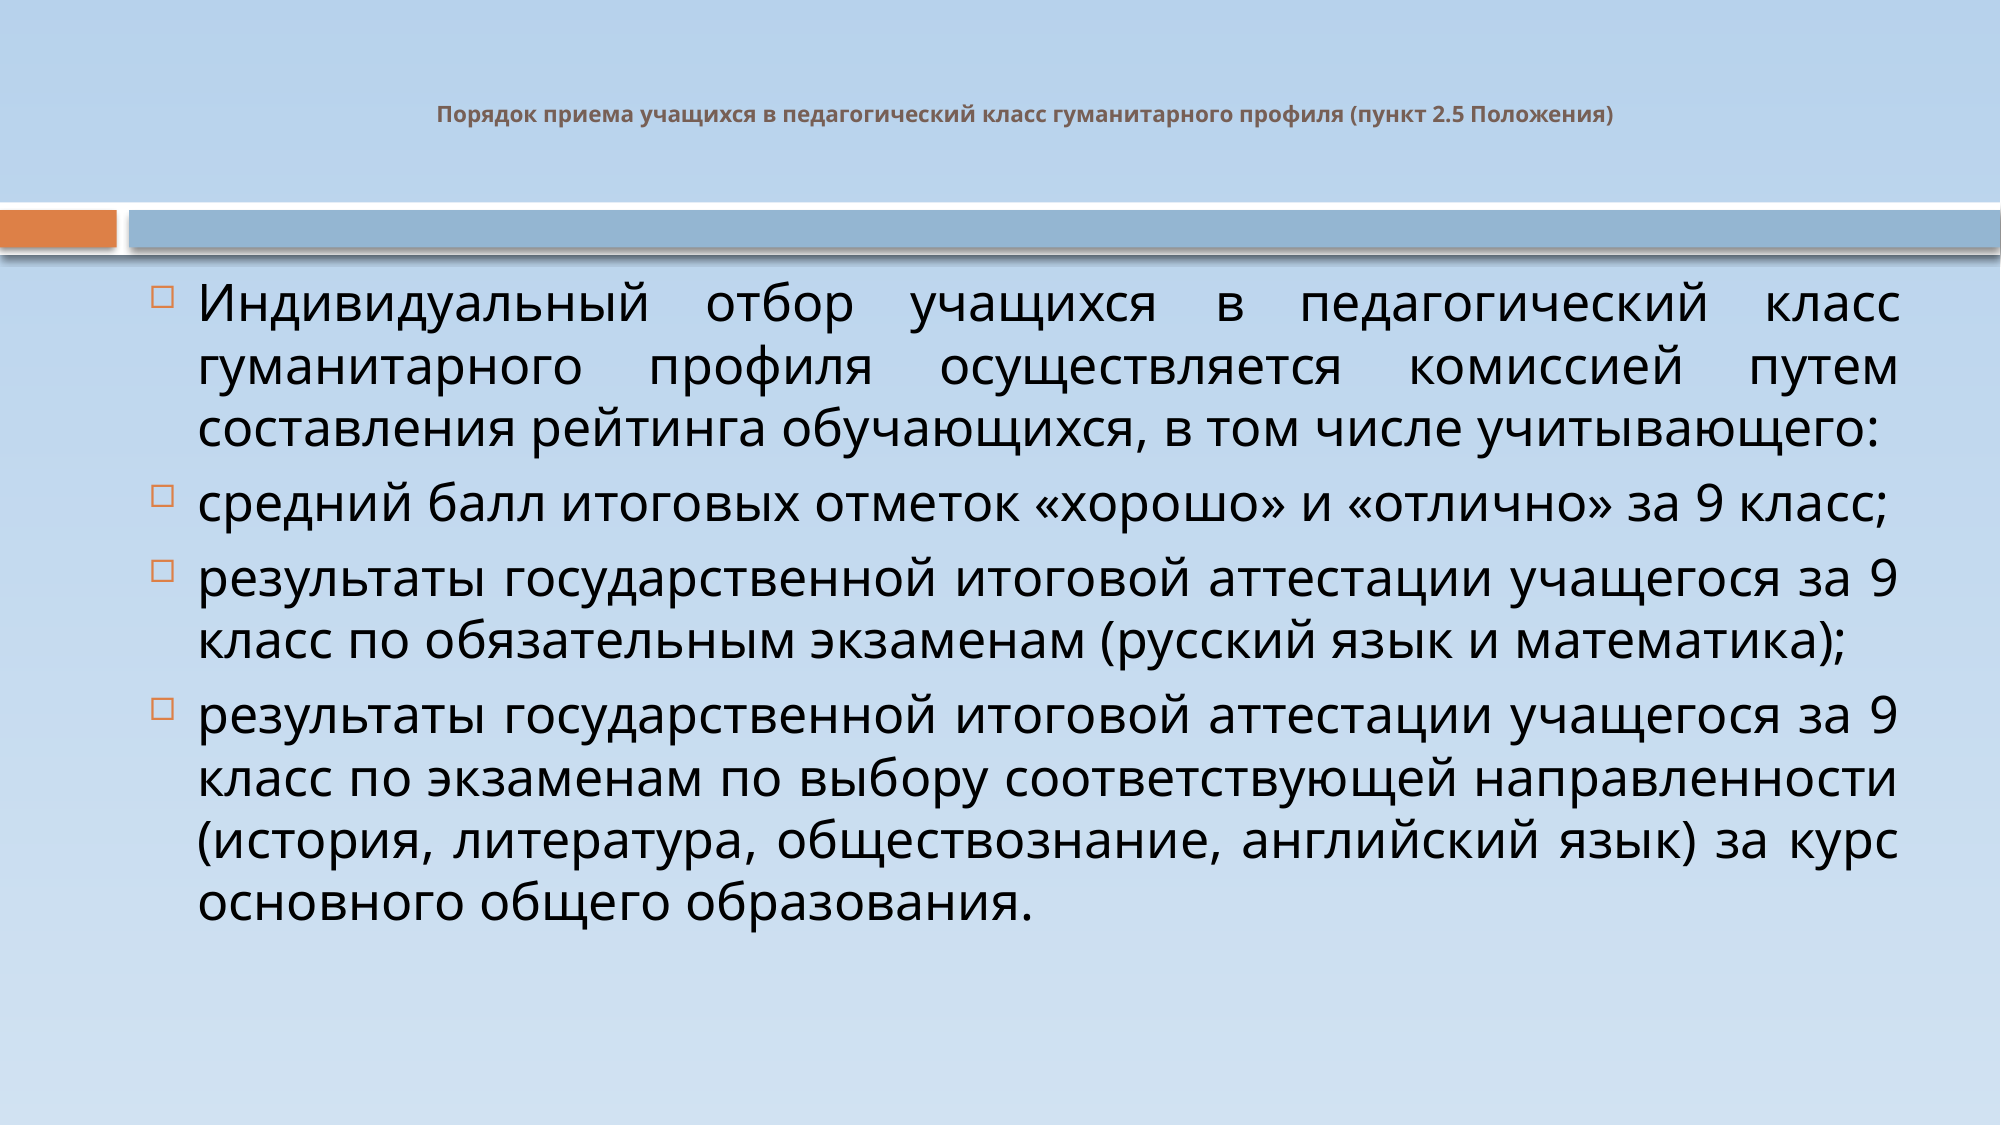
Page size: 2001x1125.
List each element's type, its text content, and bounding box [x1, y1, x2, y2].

list Индивидуальный отбор учащихся в педагогический класс гуманитарного профиля осуществляется комиссией путем составления рейтинга обучающихся, в том числе учитывающего: средний балл итоговых отметок «хорошо» и «отлично» за 9 класс; результаты государственной итоговой аттестации учащегося за 9 класс по обязательным экзаменам (русский язык и математика); результаты государственной итоговой аттестации учащегося за 9 класс по экзаменам по выбору соответствующей направленности (история, литература, обществознание, английский язык) за курс основного общего образования. [133, 262, 1918, 1000]
title Порядок приема учащихся в педагогический класс гуманитарного профиля (пункт 2.5 Положения) [133, 37, 1918, 200]
